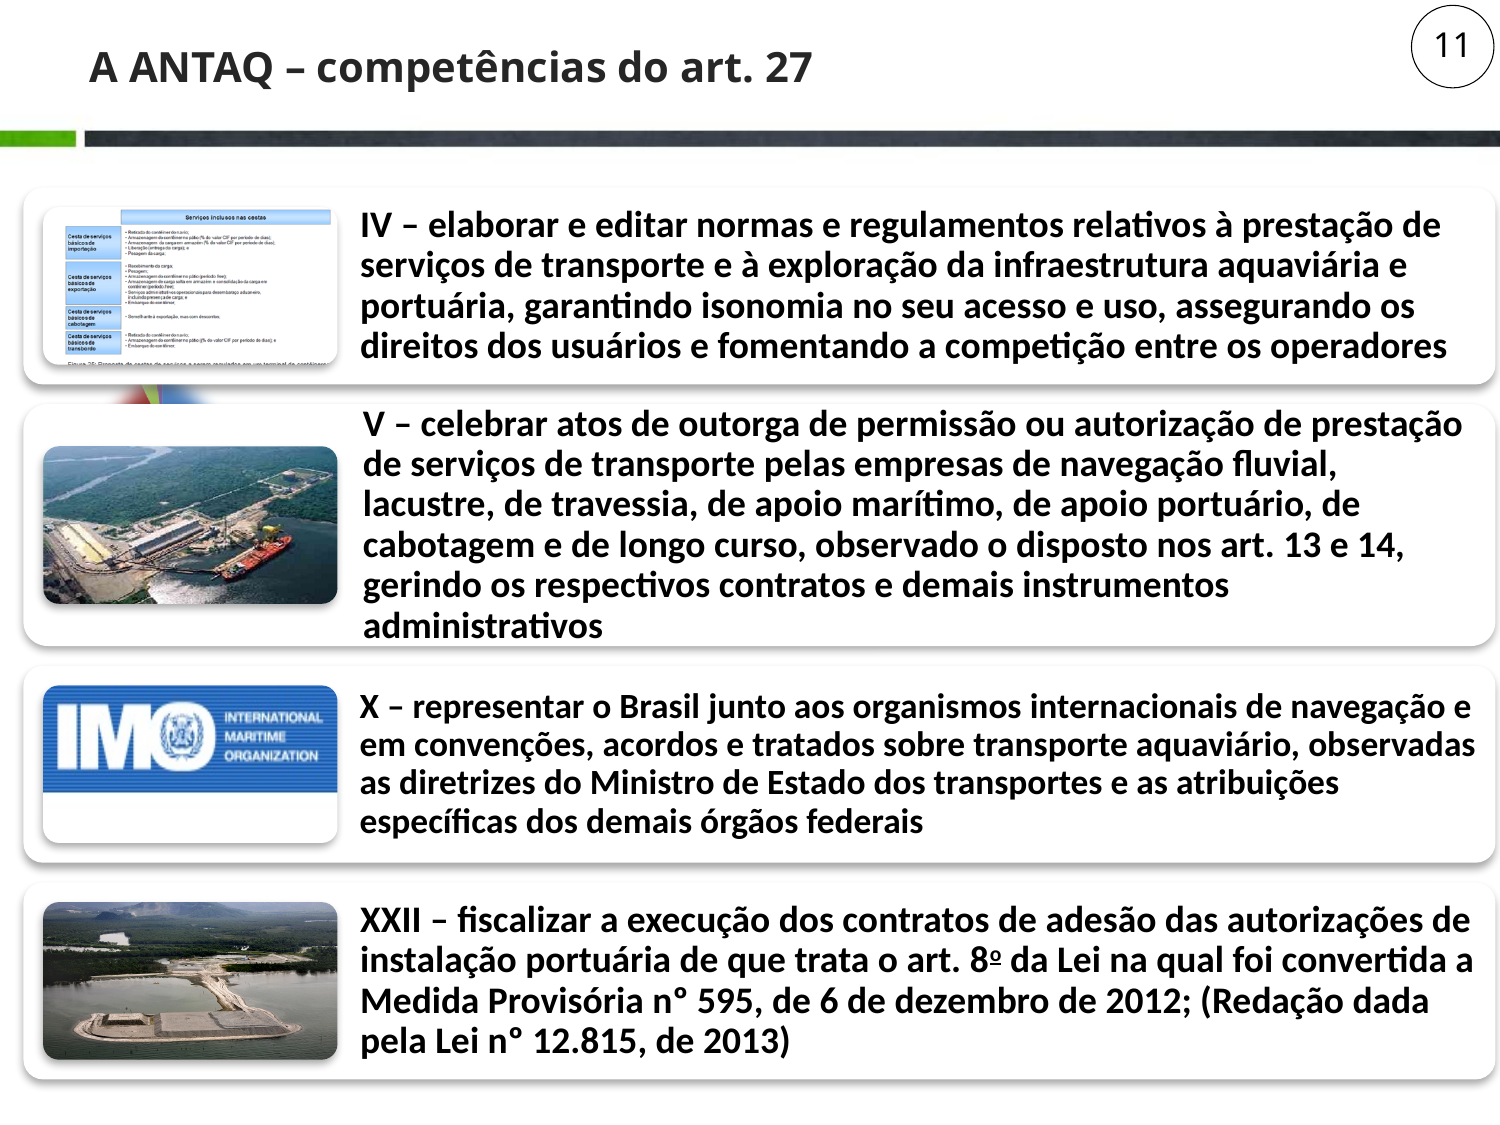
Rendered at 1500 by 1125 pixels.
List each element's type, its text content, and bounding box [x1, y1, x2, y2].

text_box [23, 187, 1496, 1081]
text_box 11 [1411, 5, 1494, 88]
picture [0, 0, 1500, 1125]
title A ANTAQ – competências do art. 27 [75, 0, 1425, 131]
